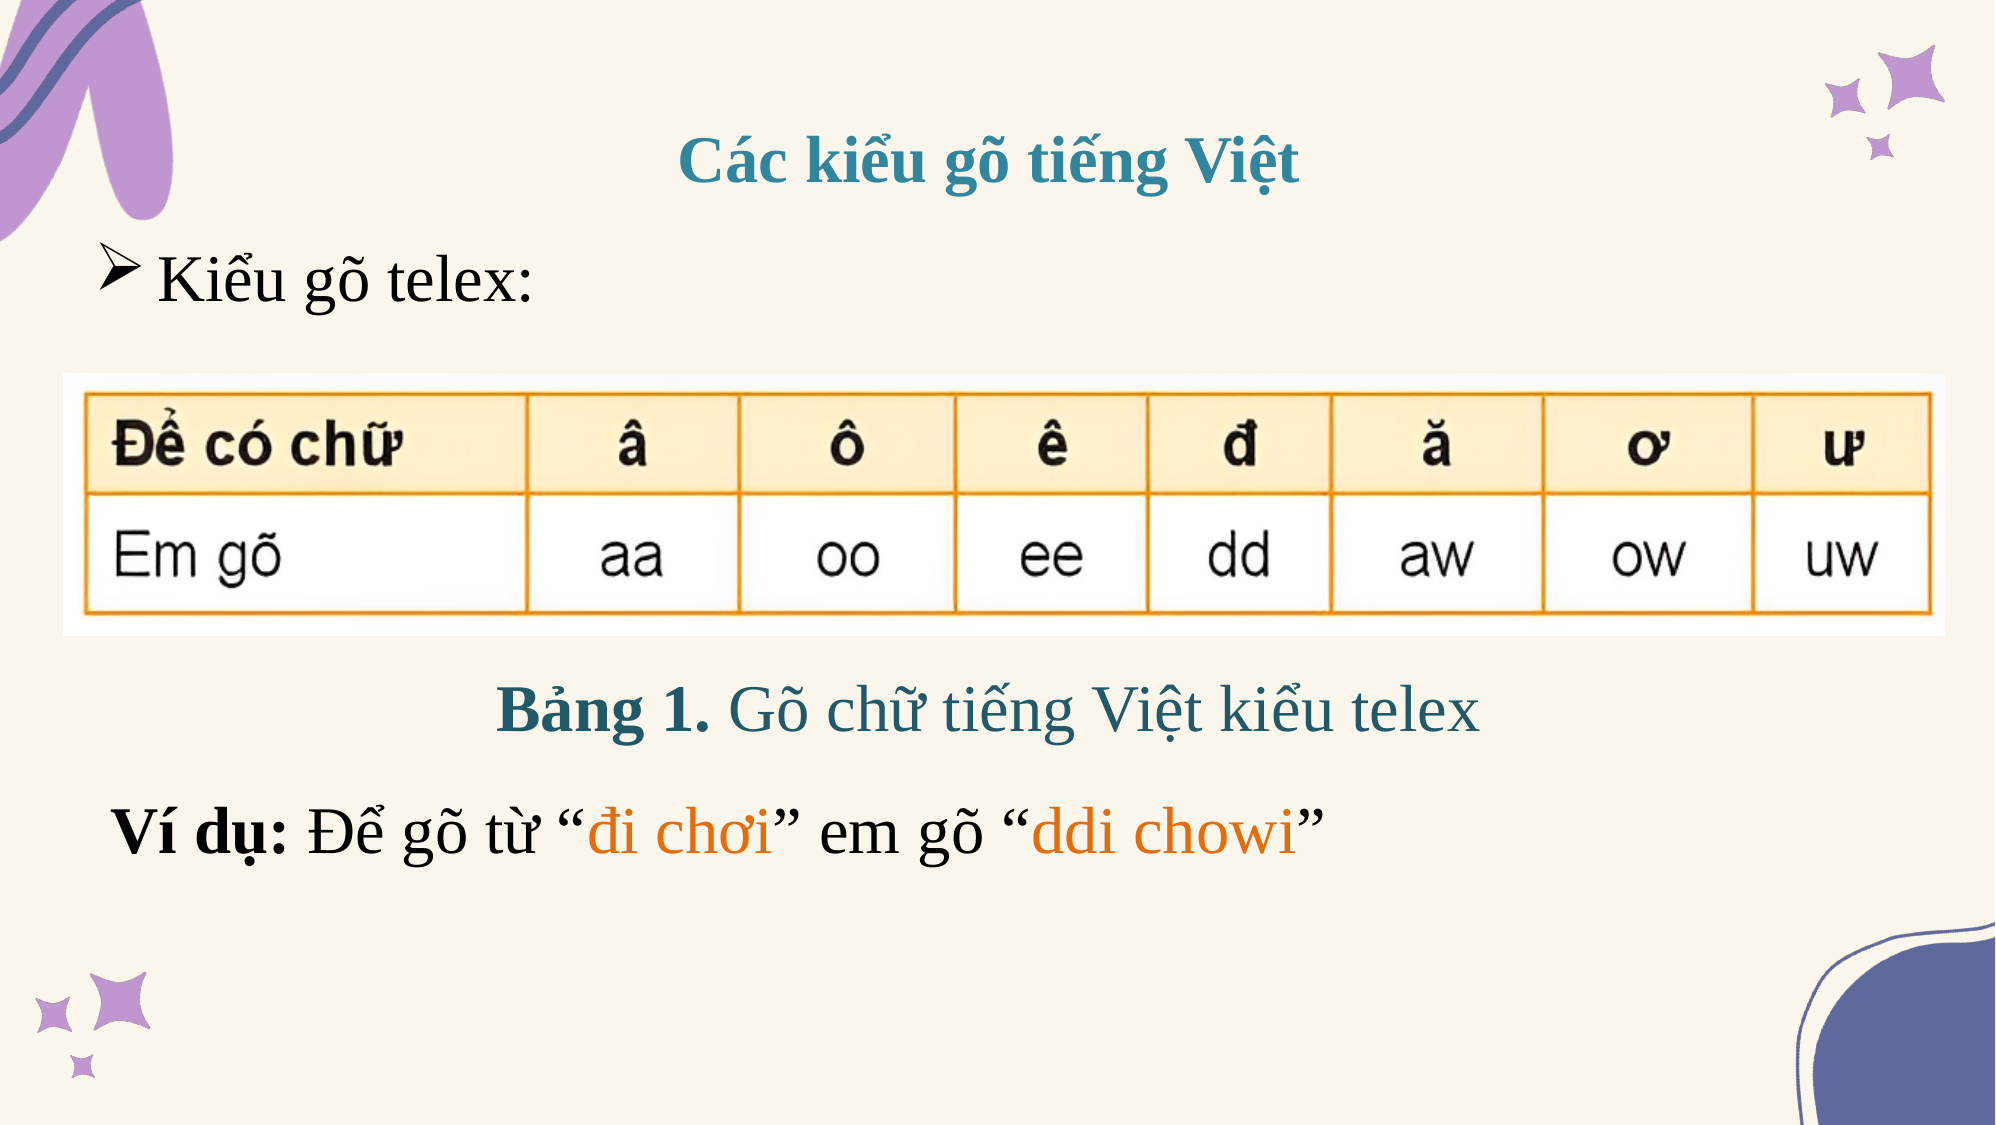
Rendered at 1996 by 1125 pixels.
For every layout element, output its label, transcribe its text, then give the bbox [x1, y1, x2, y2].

picture [1776, 842, 1996, 1125]
text_box Kiểu gõ telex: [79, 227, 718, 322]
text_box Các kiểu gõ tiếng Việt [413, 108, 1582, 203]
picture [12, 930, 175, 1095]
picture [1804, 7, 1967, 175]
text_box Bảng 1. Gõ chữ tiếng Việt kiểu telex [413, 657, 1582, 753]
picture [0, 0, 255, 286]
picture [63, 373, 1945, 637]
text_box Ví dụ: Để gõ từ “đi chơi” em gõ “ddi chowi” [96, 780, 1749, 875]
